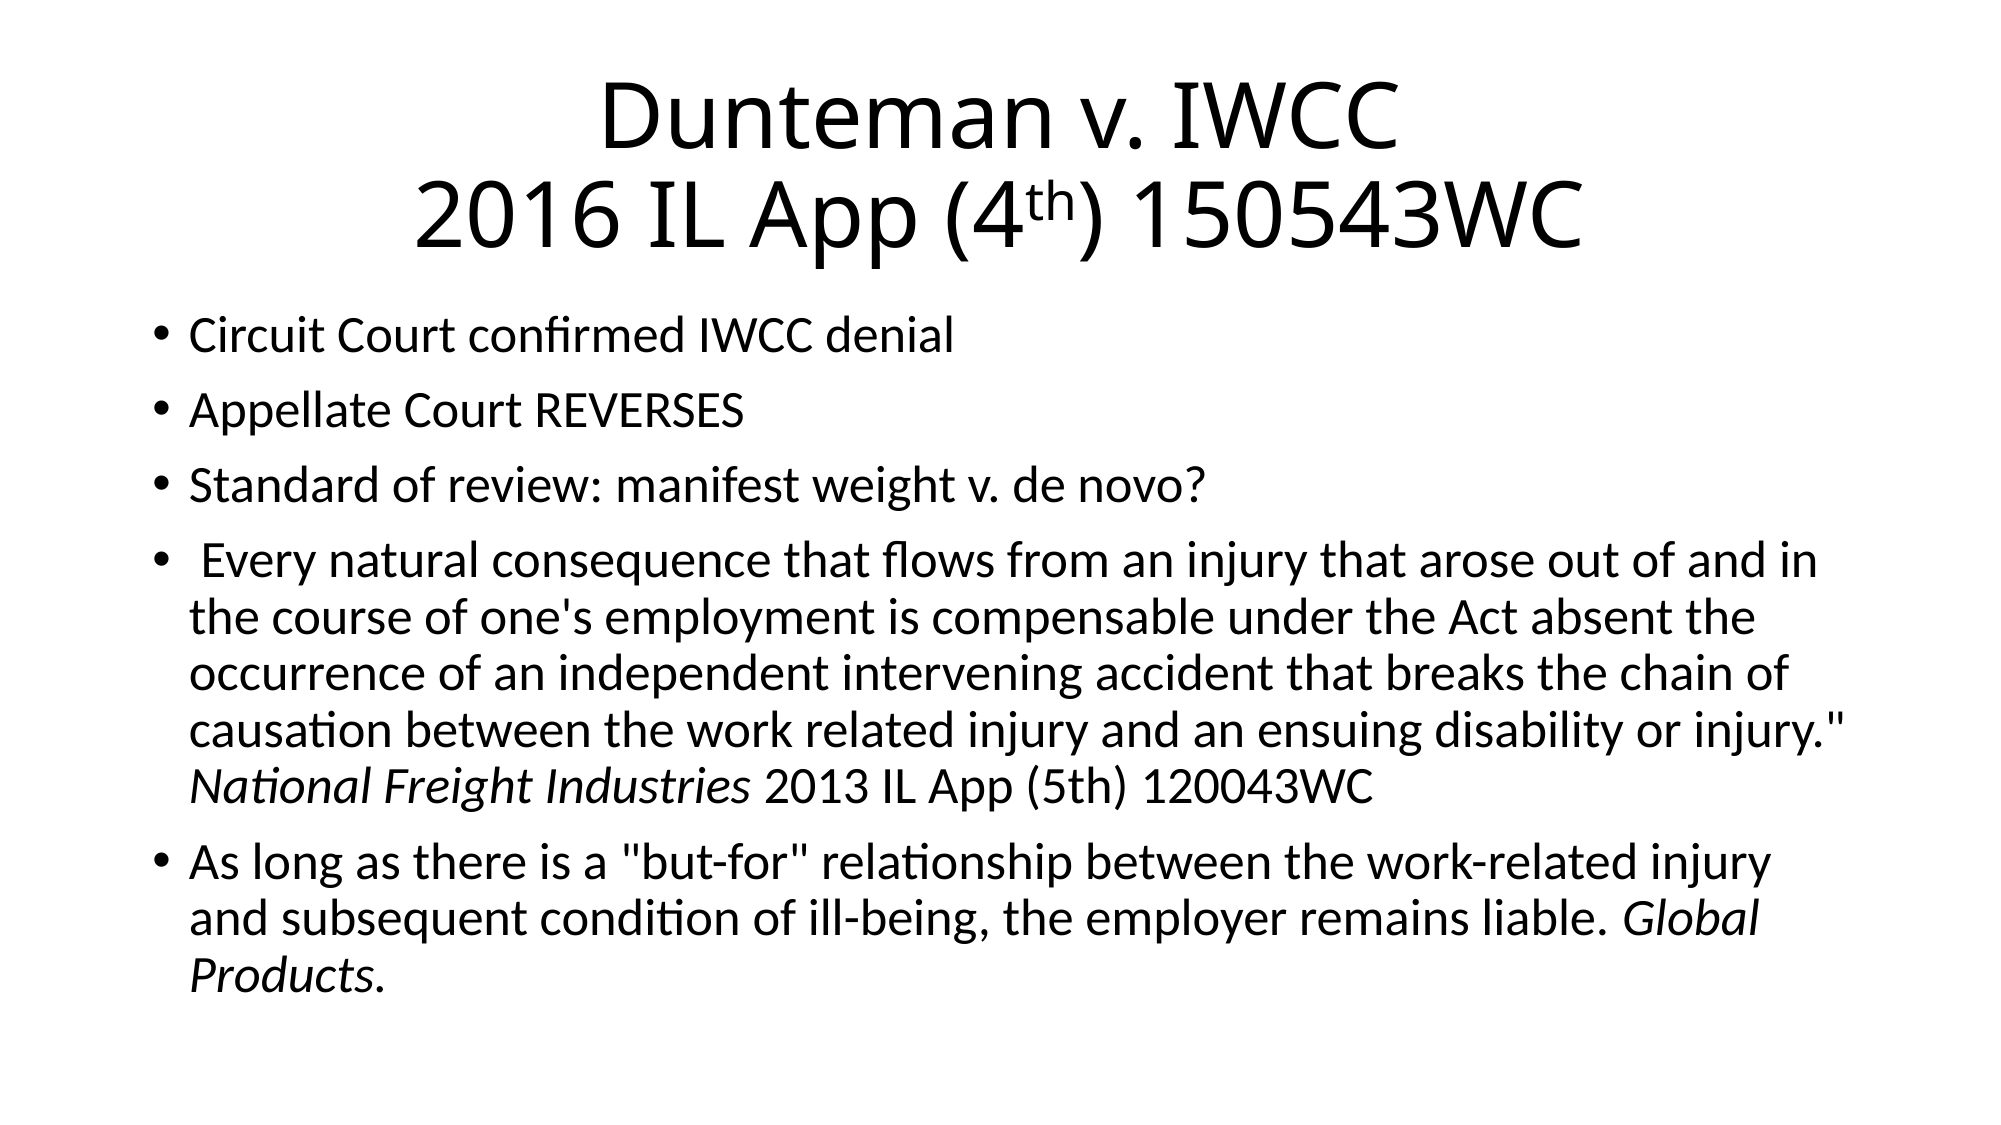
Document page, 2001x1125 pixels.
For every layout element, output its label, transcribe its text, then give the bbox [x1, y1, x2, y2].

list Circuit Court confirmed IWCC denial Appellate Court REVERSES Standard of review: manifest weight v. de novo? Every natural consequence that flows from an injury that arose out of and in the course of one's employment is compensable under the Act absent the occurrence of an independent intervening accident that breaks the chain of causation between the work related injury and an ensuing disability or injury." National Freight Industries 2013 IL App (5th) 120043WC As long as there is a "but-for" relationship between the work-related injury and subsequent condition of ill-being, the employer remains liable. Global Products. [137, 299, 1863, 1014]
title Dunteman v. IWCC 2016 IL App (4th) 150543WC [137, 59, 1863, 278]
